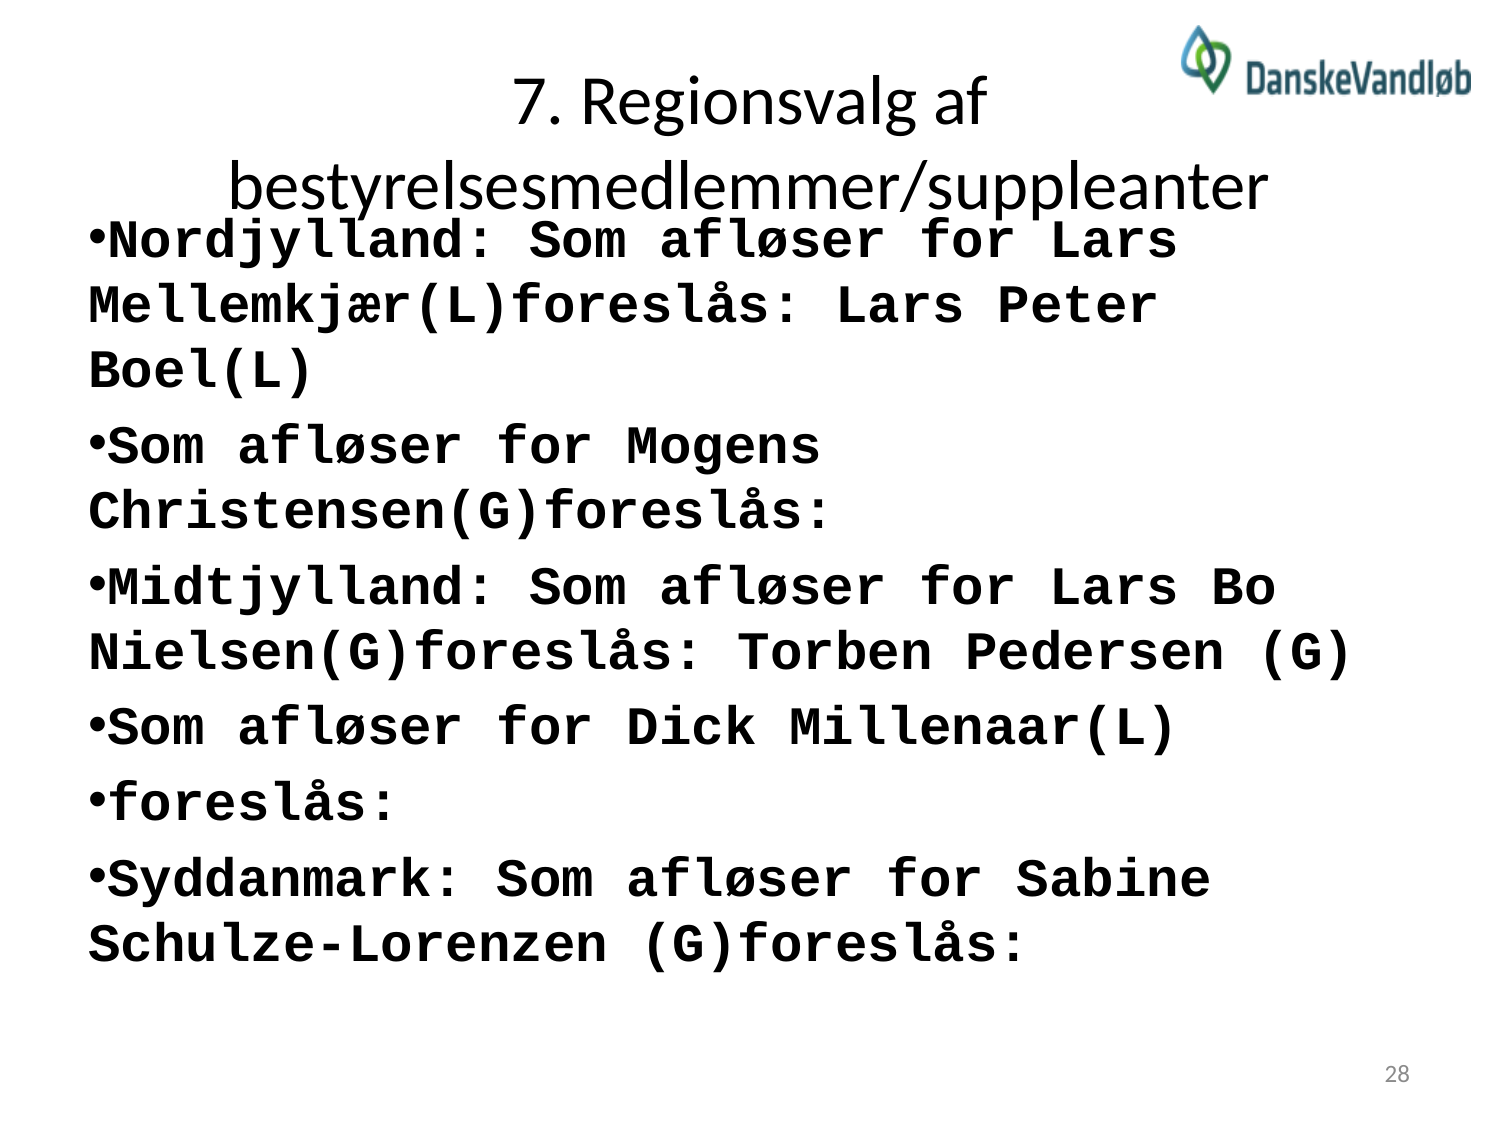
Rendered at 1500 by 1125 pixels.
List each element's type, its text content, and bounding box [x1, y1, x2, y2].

picture [1139, 25, 1471, 97]
slide_number 28 [1074, 1042, 1425, 1103]
text_box 7. Regionsvalg af bestyrelsesmedlemmer/suppleanter [74, 45, 1425, 233]
text_box Nordjylland: Som afløser for Lars Mellemkjær(L)foreslås: Lars Peter Boel(L) Som afløser for Mogens Christensen(G)foreslås: Midtjylland: Som afløser for Lars Bo Nielsen(G)foreslås: Torben Pedersen (G) Som afløser for Dick Millenaar(L) foreslås: Syddanmark: Som afløser for Sabine Schulze-Lorenzen (G)foreslås: [73, 196, 1420, 980]
